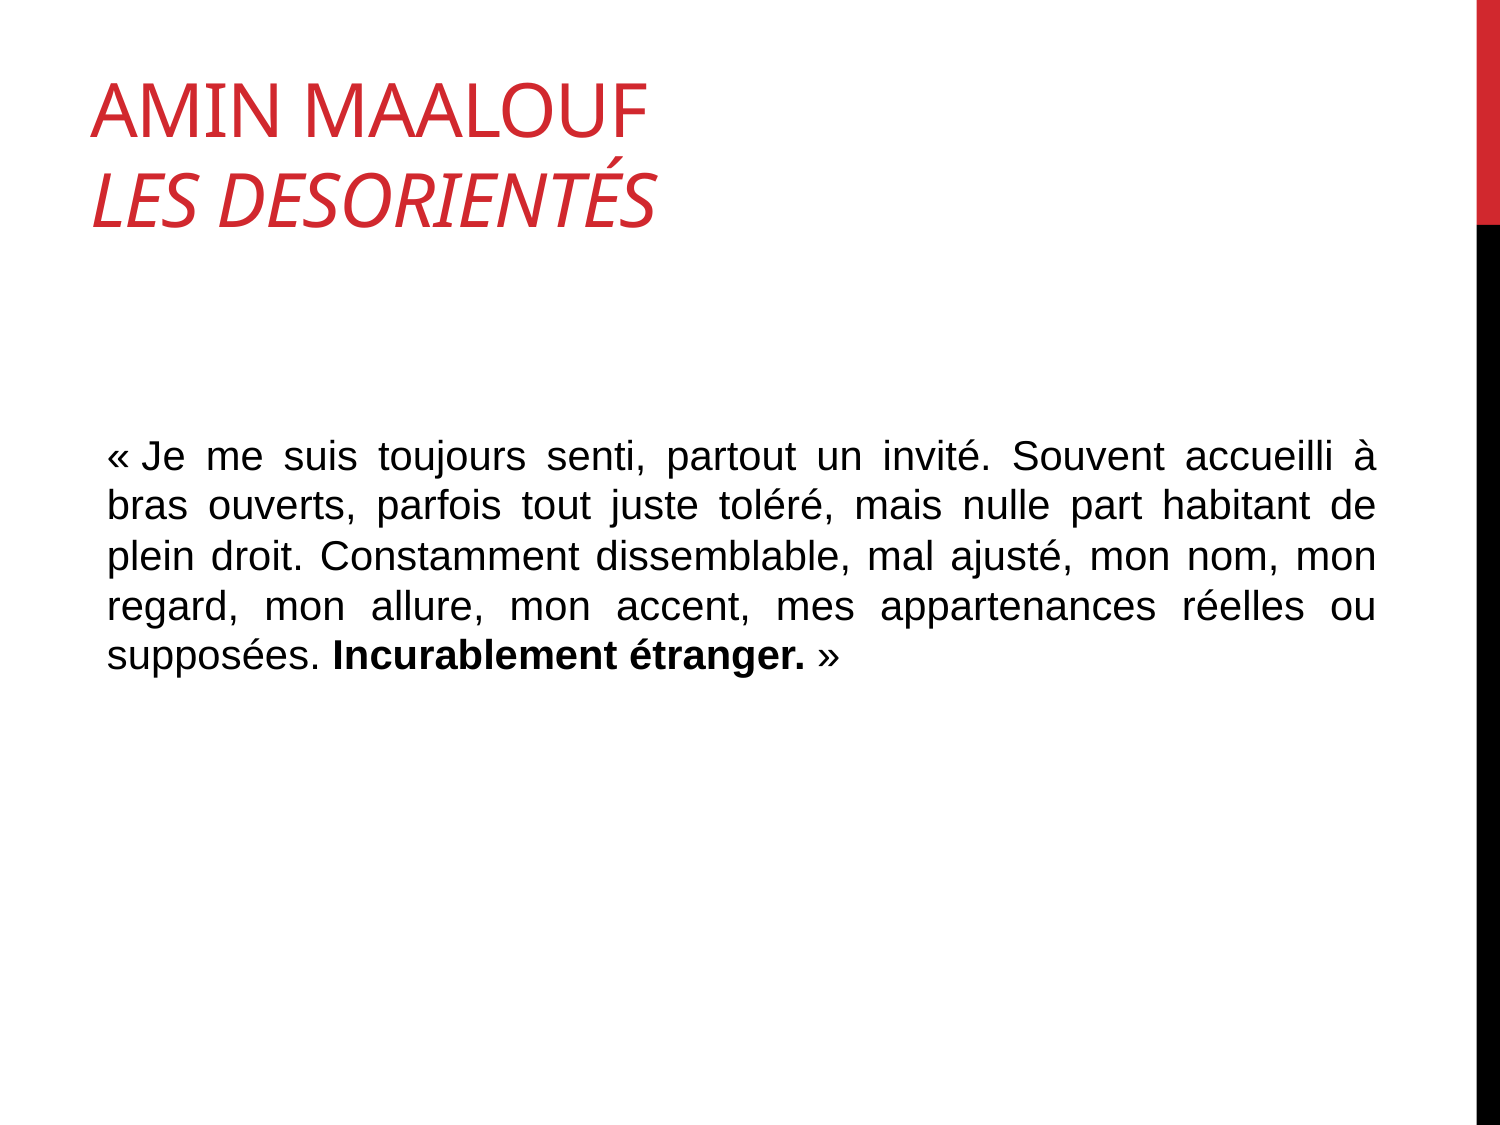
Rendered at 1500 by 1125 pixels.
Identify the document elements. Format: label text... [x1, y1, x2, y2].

title AMIN MAALOUF lES DESORIENTés [75, 25, 1025, 250]
list « Je me suis toujours senti, partout un invité. Souvent accueilli à bras ouverts, parfois tout juste toléré, mais nulle part habitant de plein droit. Constamment dissemblable, mal ajusté, mon nom, mon regard, mon allure, mon accent, mes appartenances réelles ou supposées. Incurablement étranger. » [91, 420, 1393, 807]
